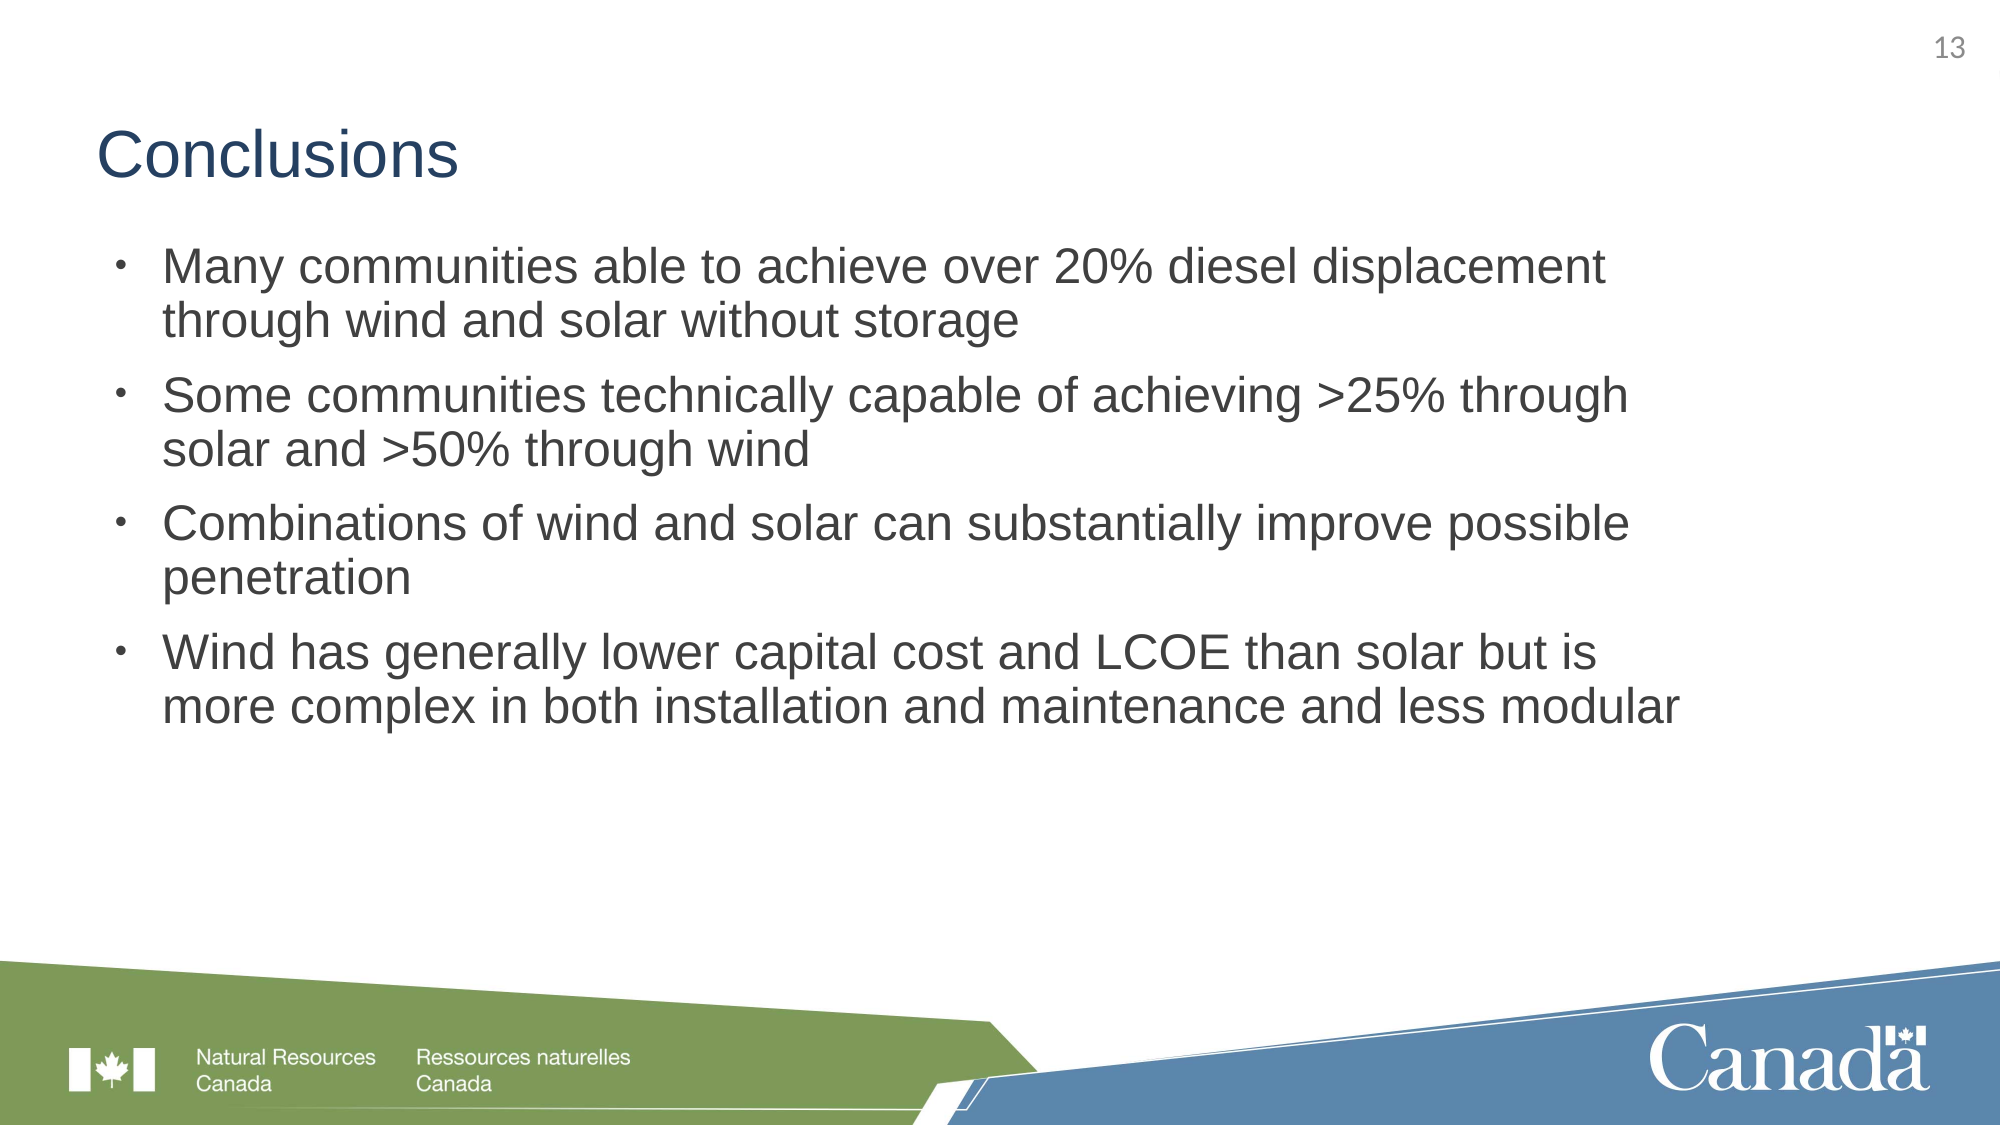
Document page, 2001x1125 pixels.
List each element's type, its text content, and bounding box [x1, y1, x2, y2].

title Conclusions [76, 75, 1925, 238]
list Many communities able to achieve over 20% diesel displacement through wind and solar without storage Some communities technically capable of achieving >25% through solar and >50% through wind Combinations of wind and solar can substantially improve possible penetration Wind has generally lower capital cost and LCOE than solar but is more complex in both installation and maintenance and less modular [99, 232, 1740, 850]
picture [0, 0, 2000, 1125]
text_box 13 [1898, 0, 2000, 90]
